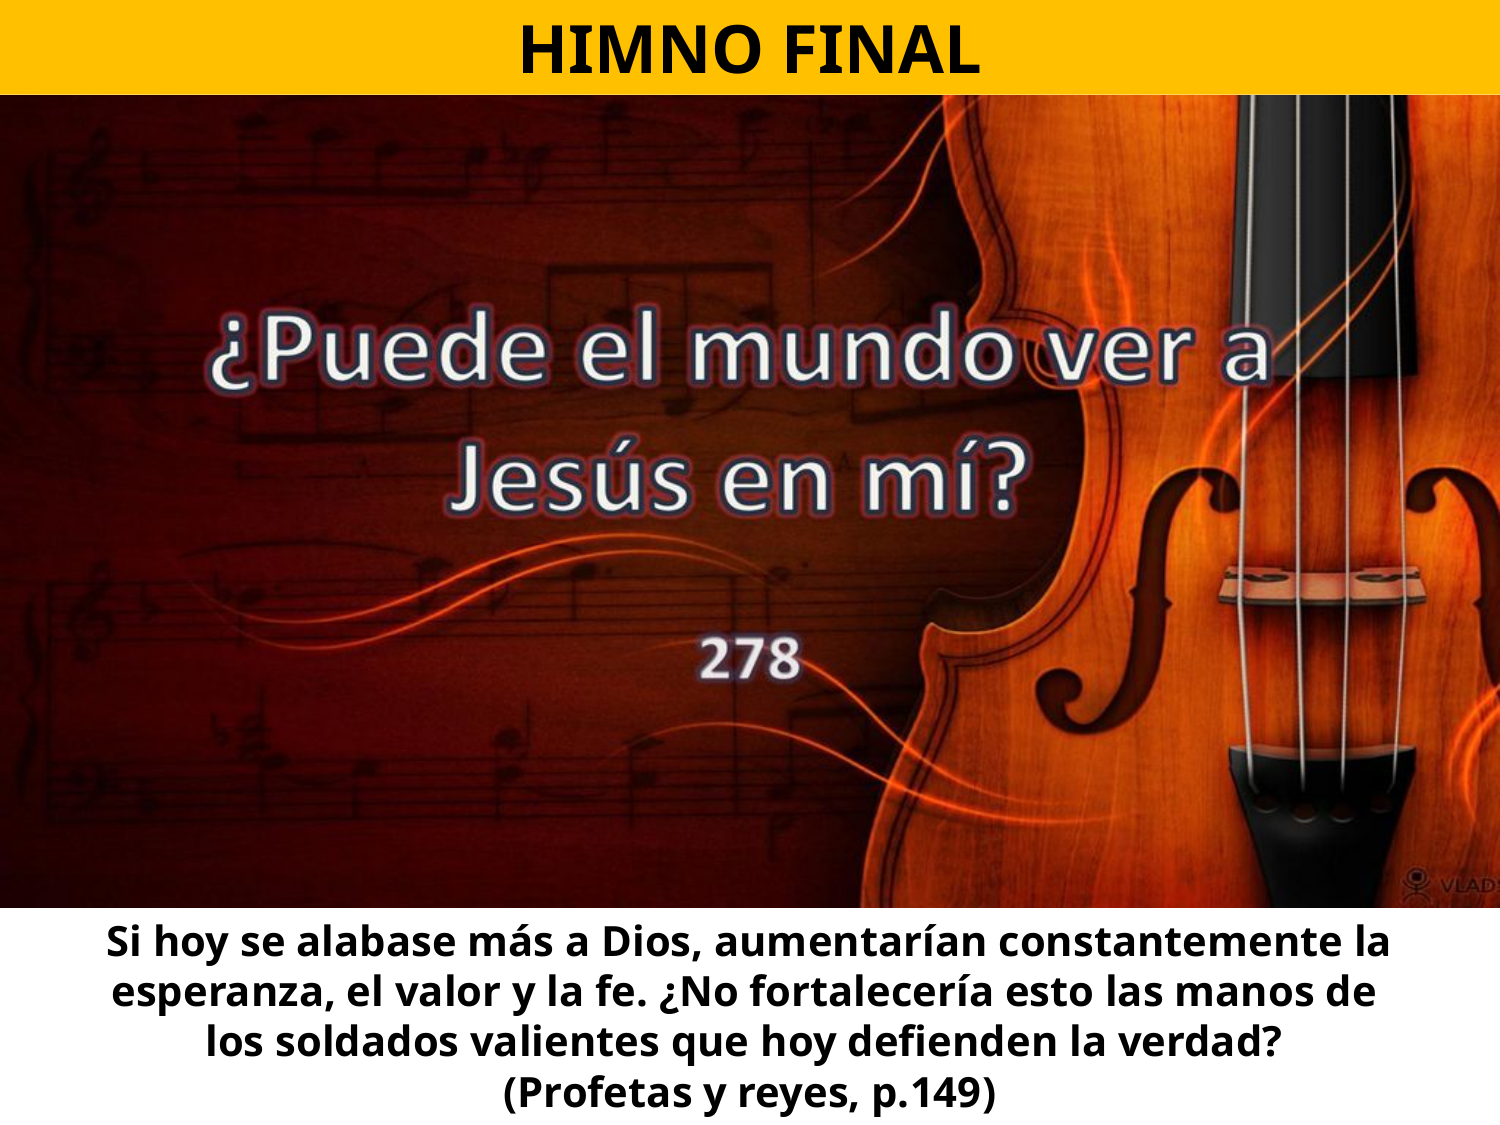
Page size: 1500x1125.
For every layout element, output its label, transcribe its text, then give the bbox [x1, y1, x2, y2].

picture [0, 95, 1500, 908]
text_box HIMNO FINAL [0, 0, 1500, 95]
text_box Si hoy se alabase más a Dios, aumentarían constantemente la esperanza, el valor y la fe. ¿No fortalecería esto las manos de los soldados valientes que hoy defienden la verdad? (Profetas y reyes, p.149) [0, 908, 1500, 1123]
